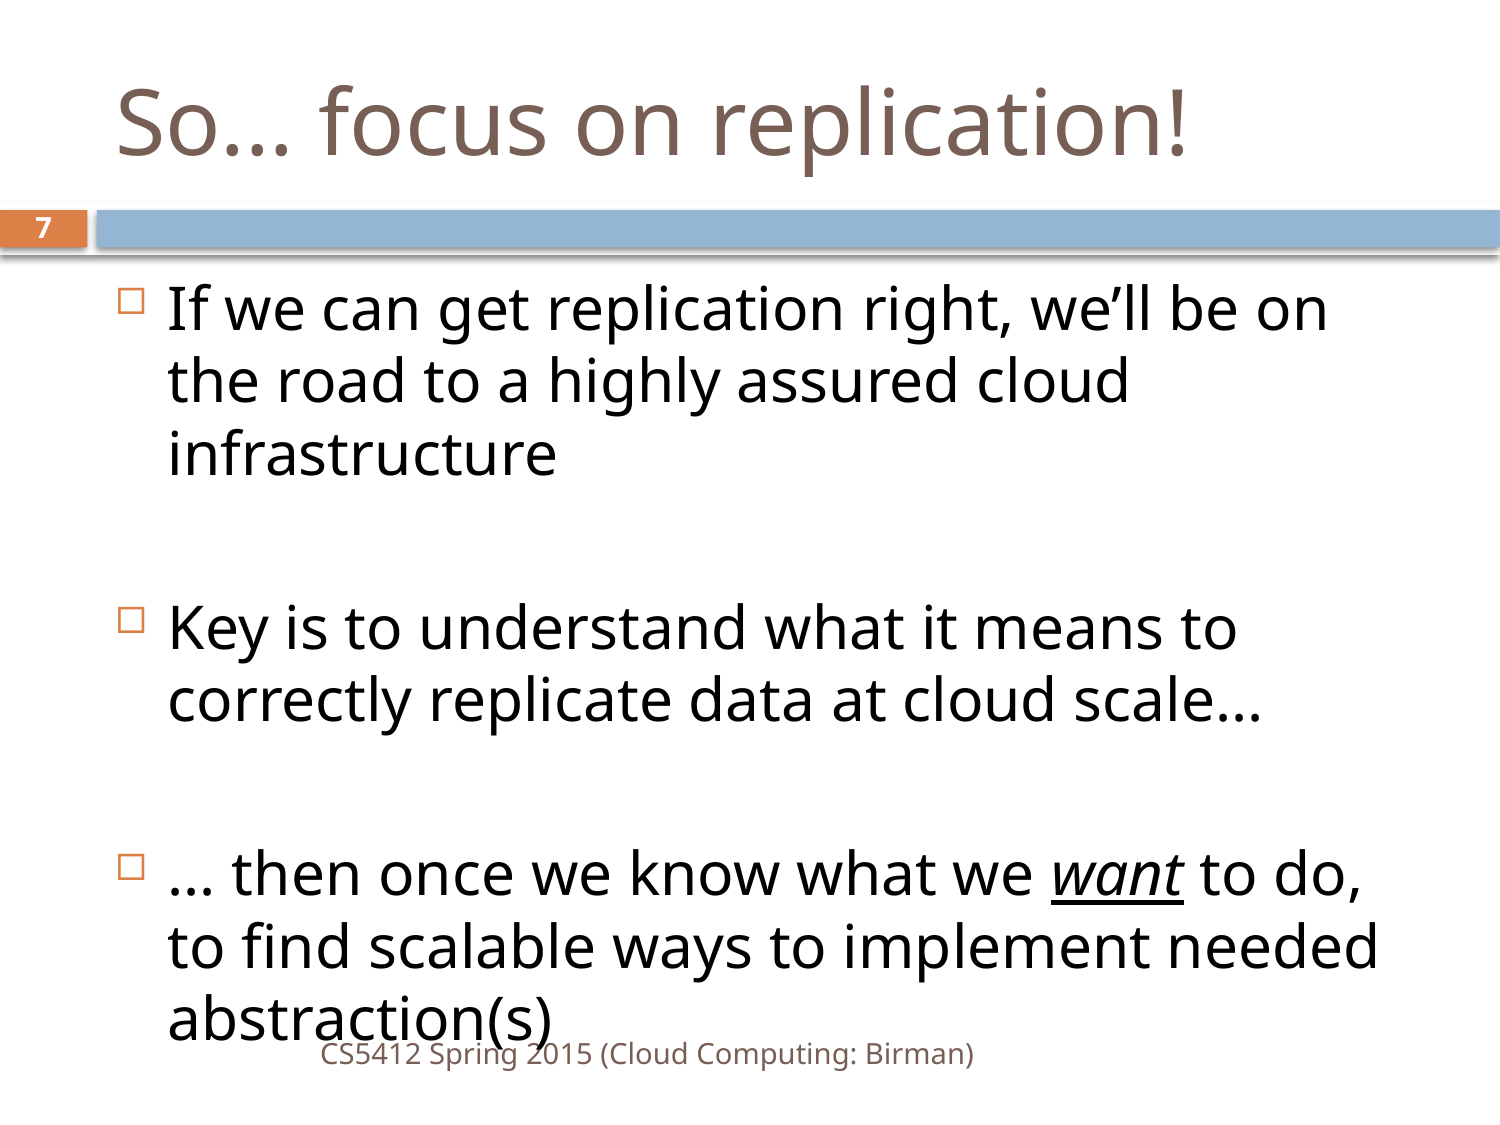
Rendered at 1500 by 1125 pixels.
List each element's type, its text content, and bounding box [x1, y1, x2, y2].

footer CS5412 Spring 2015 (Cloud Computing: Birman) [99, 1024, 990, 1085]
slide_number 7 [0, 208, 88, 249]
title So... focus on replication! [100, 37, 1438, 200]
list If we can get replication right, we’ll be on the road to a highly assured cloud infrastructure Key is to understand what it means to correctly replicate data at cloud scale... ... then once we know what we want to do, to find scalable ways to implement needed abstraction(s) [100, 262, 1438, 1000]
